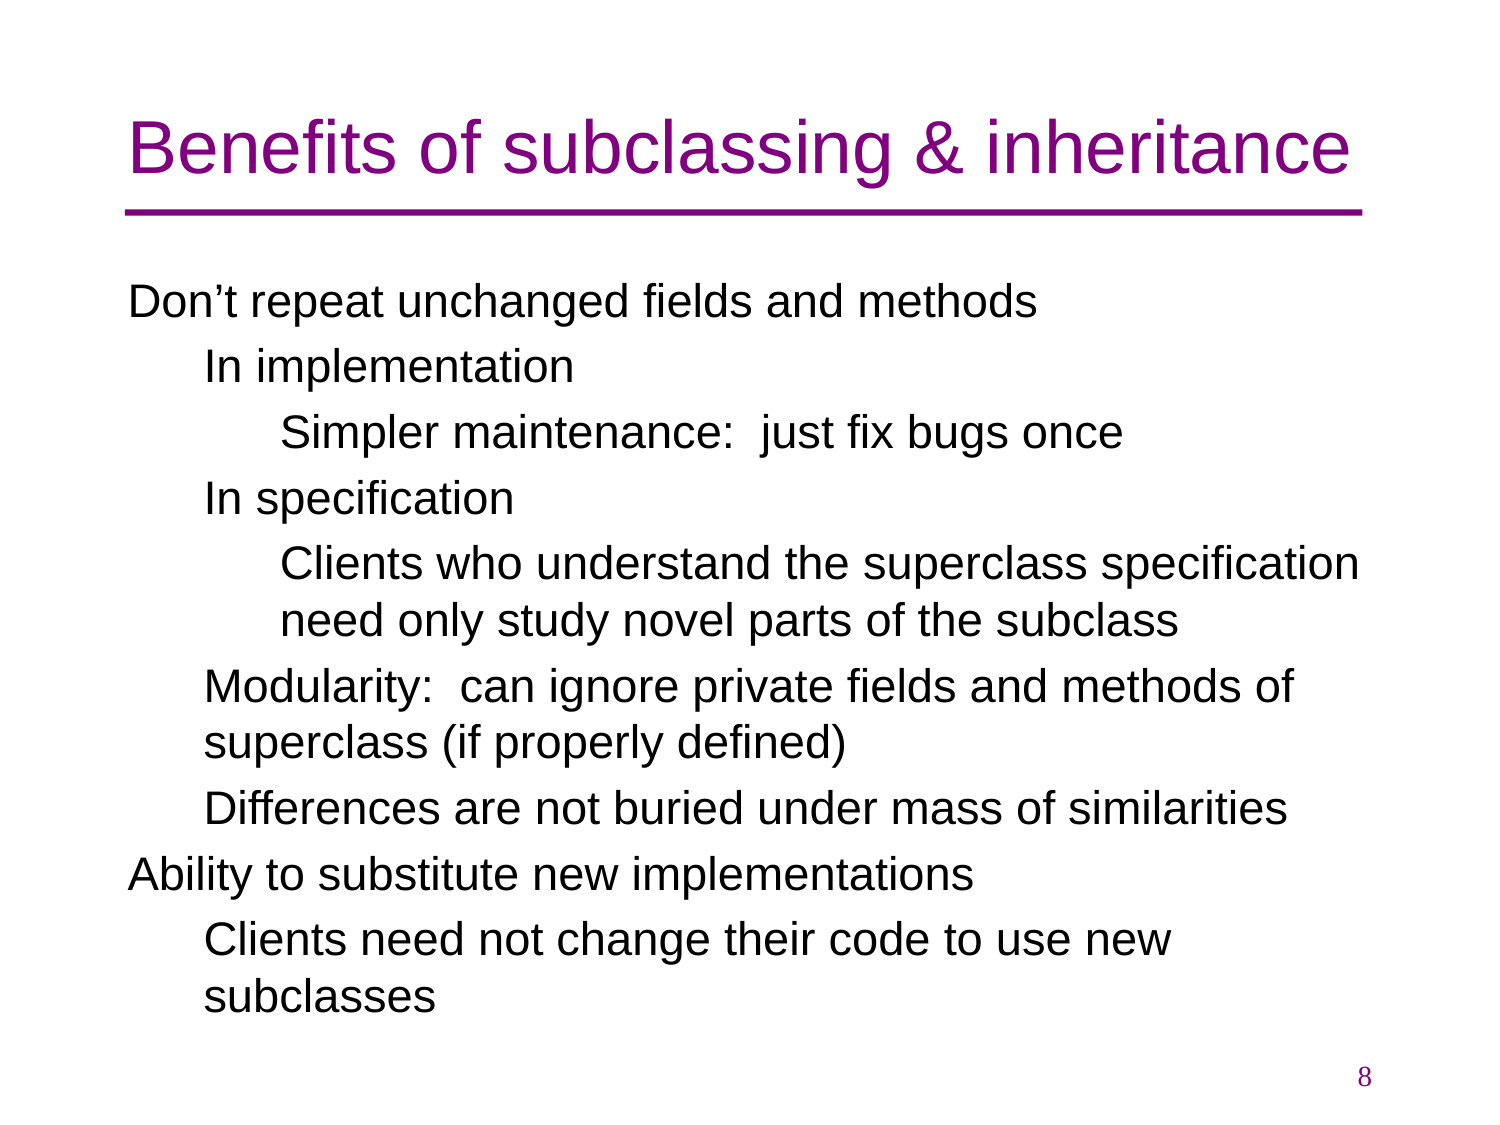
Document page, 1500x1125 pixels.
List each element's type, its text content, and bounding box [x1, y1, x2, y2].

list Don’t repeat unchanged fields and methods In implementation Simpler maintenance: just fix bugs once In specification Clients who understand the superclass specification need only study novel parts of the subclass Modularity: can ignore private fields and methods of superclass (if properly defined) Differences are not buried under mass of similarities Ability to substitute new implementations Clients need not change their code to use new subclasses [112, 262, 1388, 1050]
slide_number 8 [1074, 1049, 1388, 1125]
title Benefits of subclassing & inheritance [112, 50, 1388, 238]
